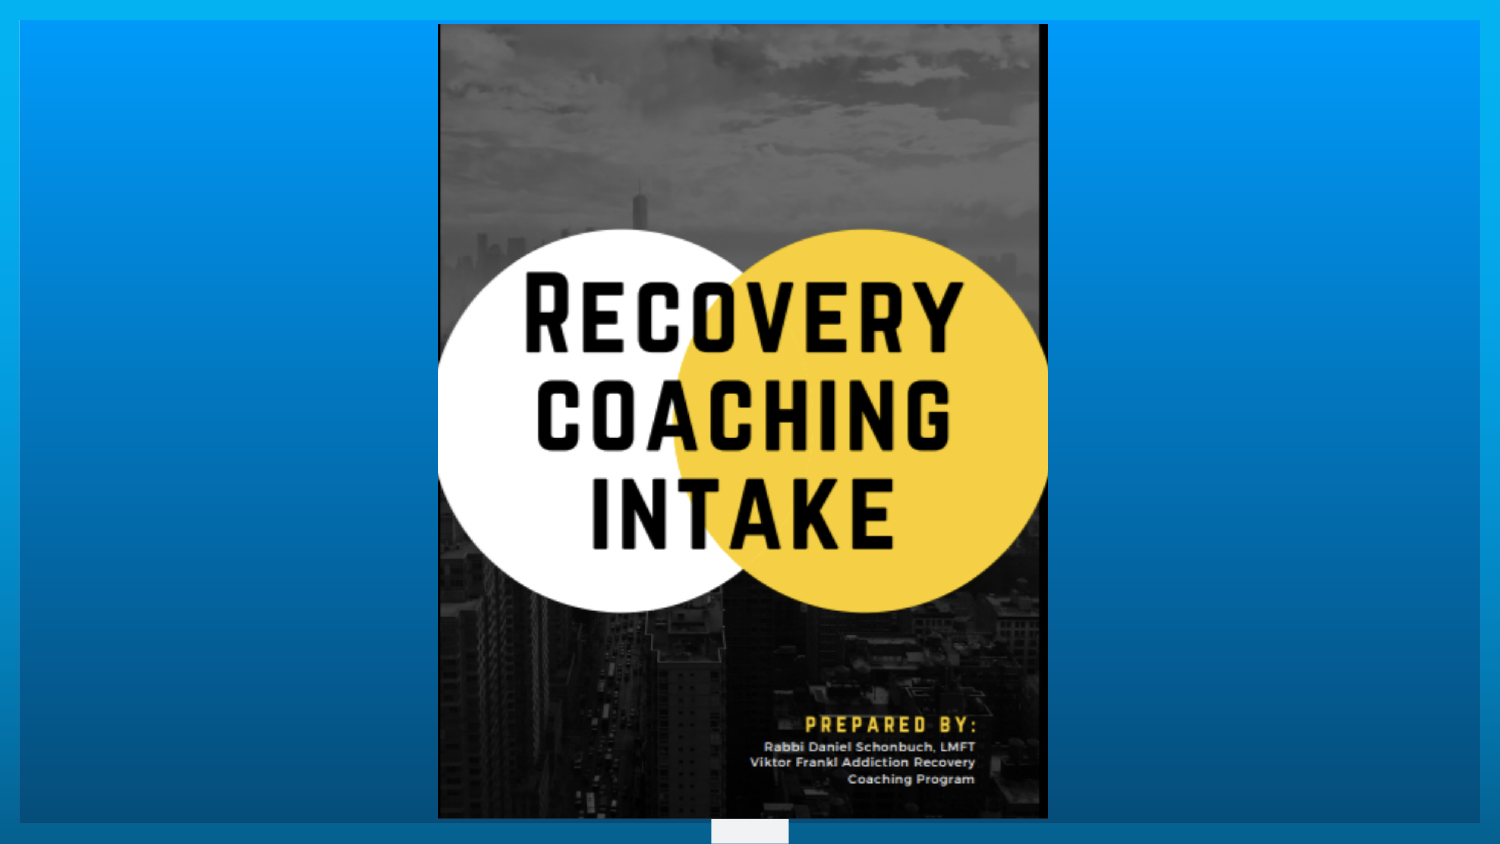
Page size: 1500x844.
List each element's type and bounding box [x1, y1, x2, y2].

picture [437, 24, 1049, 819]
